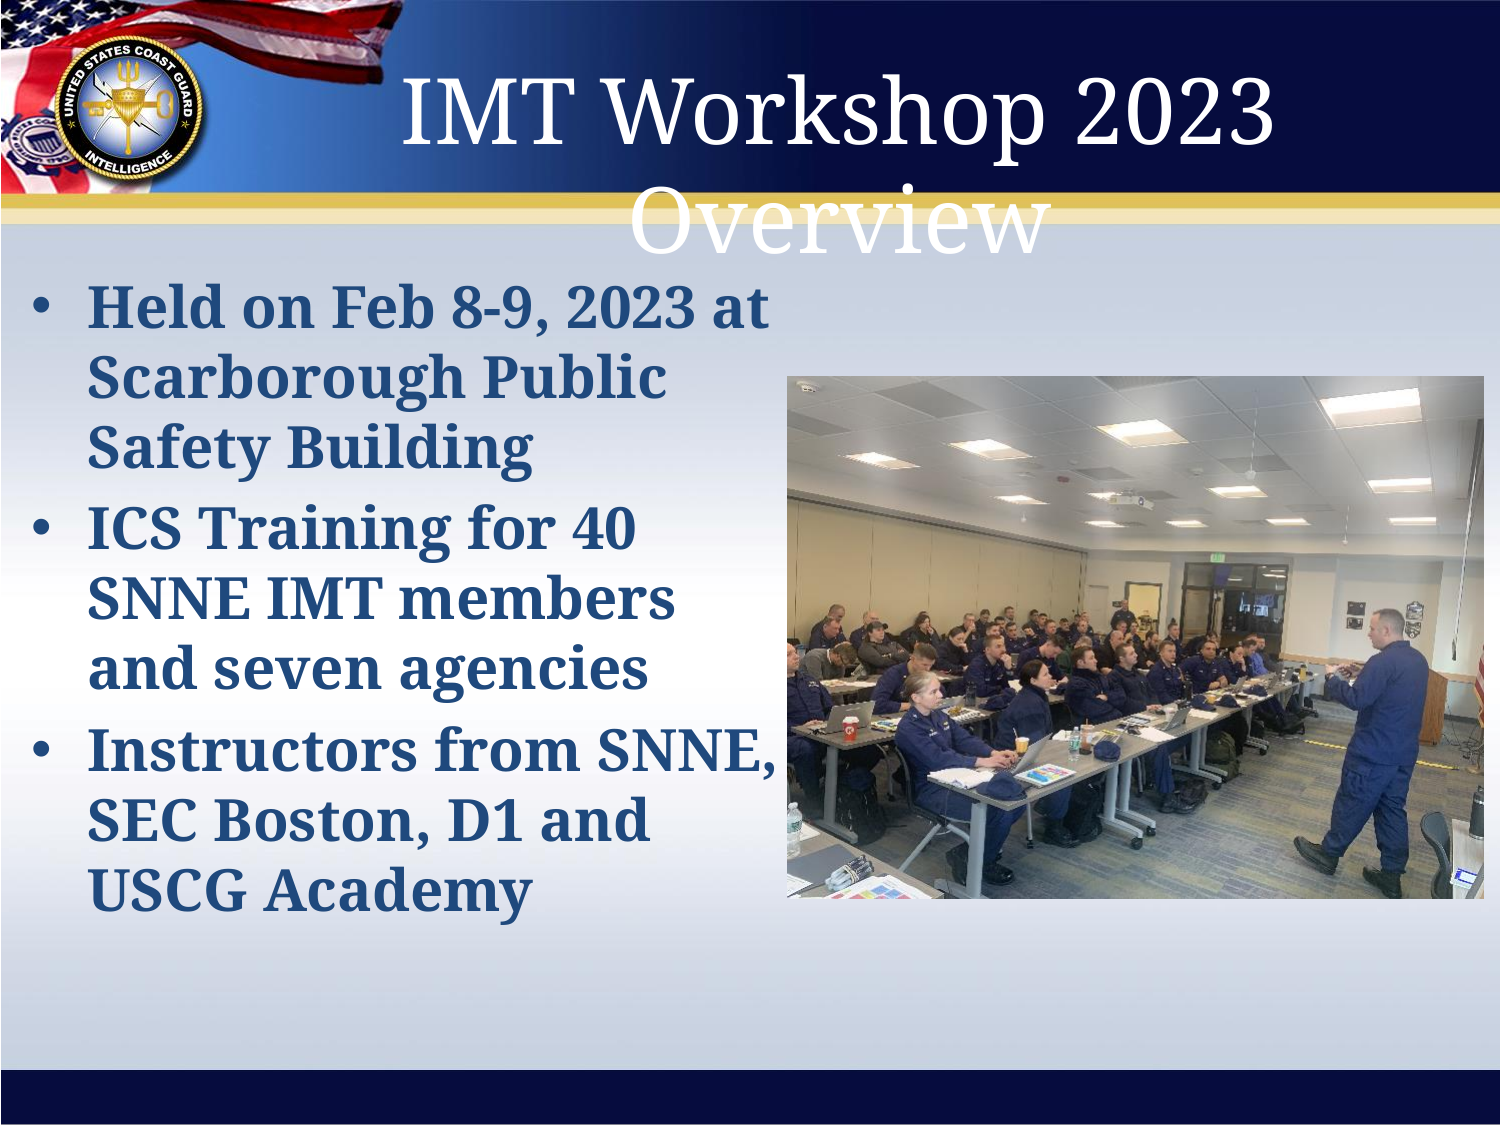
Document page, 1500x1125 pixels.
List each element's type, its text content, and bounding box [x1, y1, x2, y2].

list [787, 376, 1484, 900]
picture [0, 0, 1500, 1125]
title IMT Workshop 2023 Overview [164, 45, 1500, 233]
list Held on Feb 8-9, 2023 at Scarborough Public Safety Building ICS Training for 40 SNNE IMT members and seven agencies Instructors from SNNE, SEC Boston, D1 and USCG Academy [16, 262, 801, 1005]
